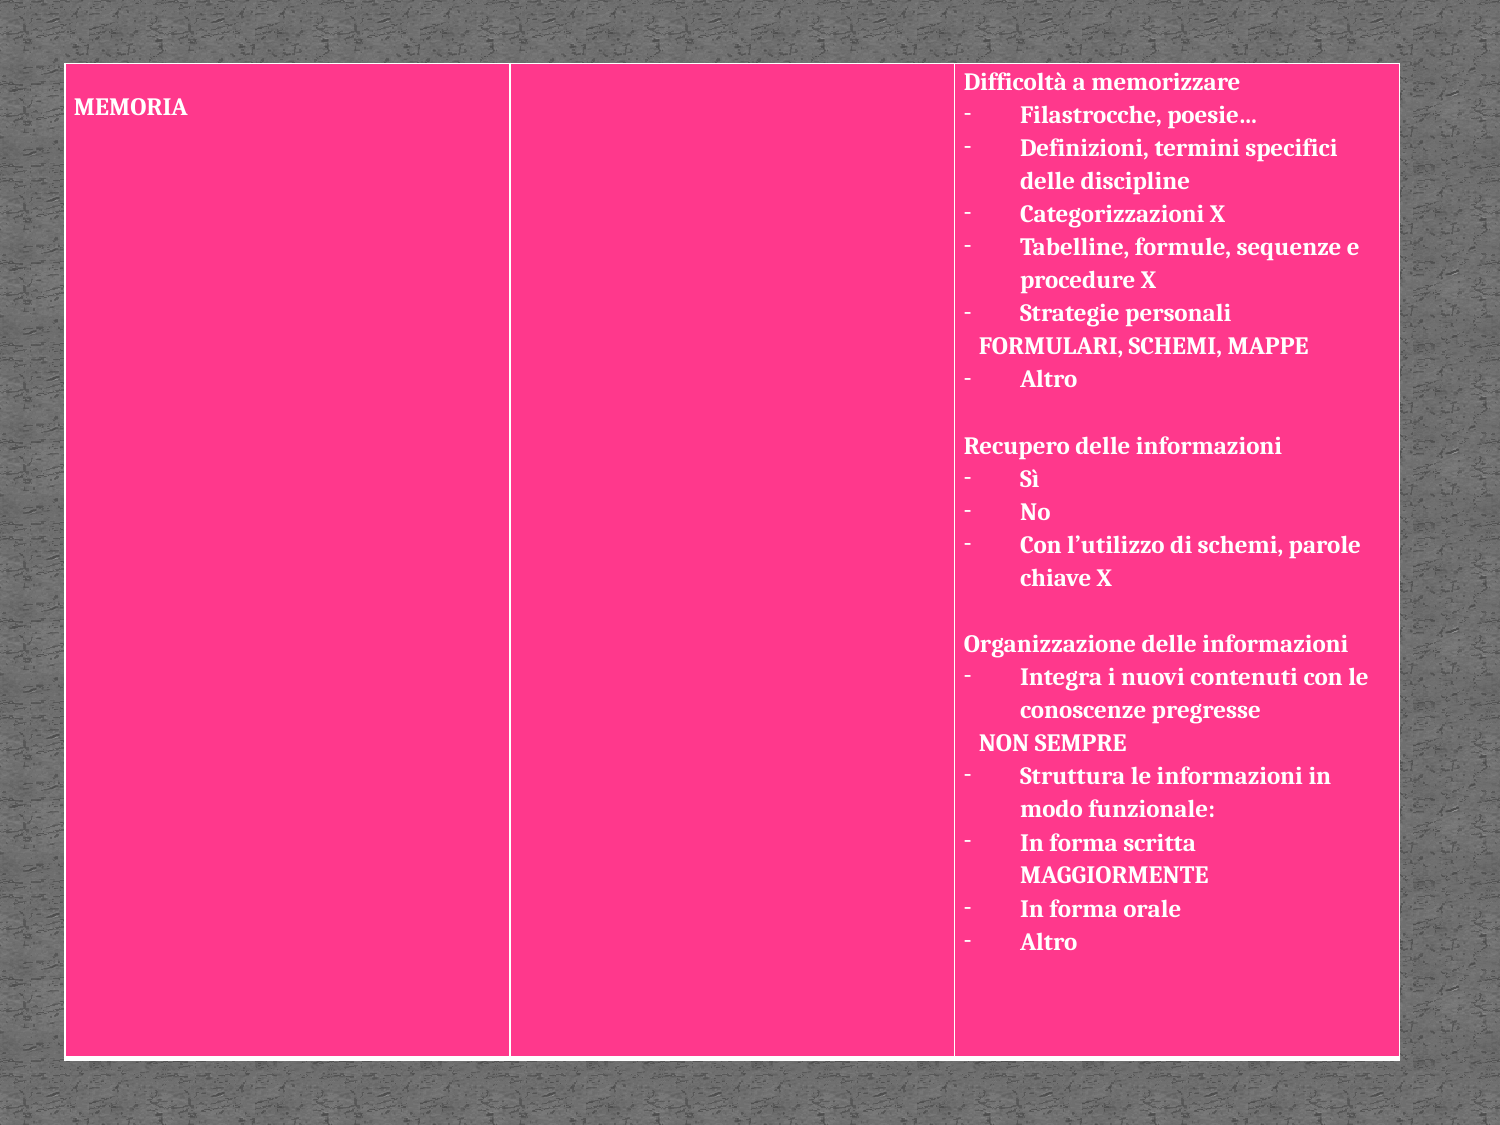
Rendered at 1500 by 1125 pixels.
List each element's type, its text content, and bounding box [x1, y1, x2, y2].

table_header MEMORIA [66, 64, 509, 1056]
table_header [511, 64, 954, 1056]
table_header Difficoltà a memorizzare Filastrocche, poesie… Definizioni, termini specifici delle discipline Categorizzazioni X Tabelline, formule, sequenze e procedure X Strategie personali FORMULARI, SCHEMI, MAPPE Altro Recupero delle informazioni Sì No Con l’utilizzo di schemi, parole chiave X Organizzazione delle informazioni Integra i nuovi contenuti con le conoscenze pregresse NON SEMPRE Struttura le informazioni in modo funzionale: In forma scritta MAGGIORMENTE In forma orale Altro [955, 64, 1399, 1056]
